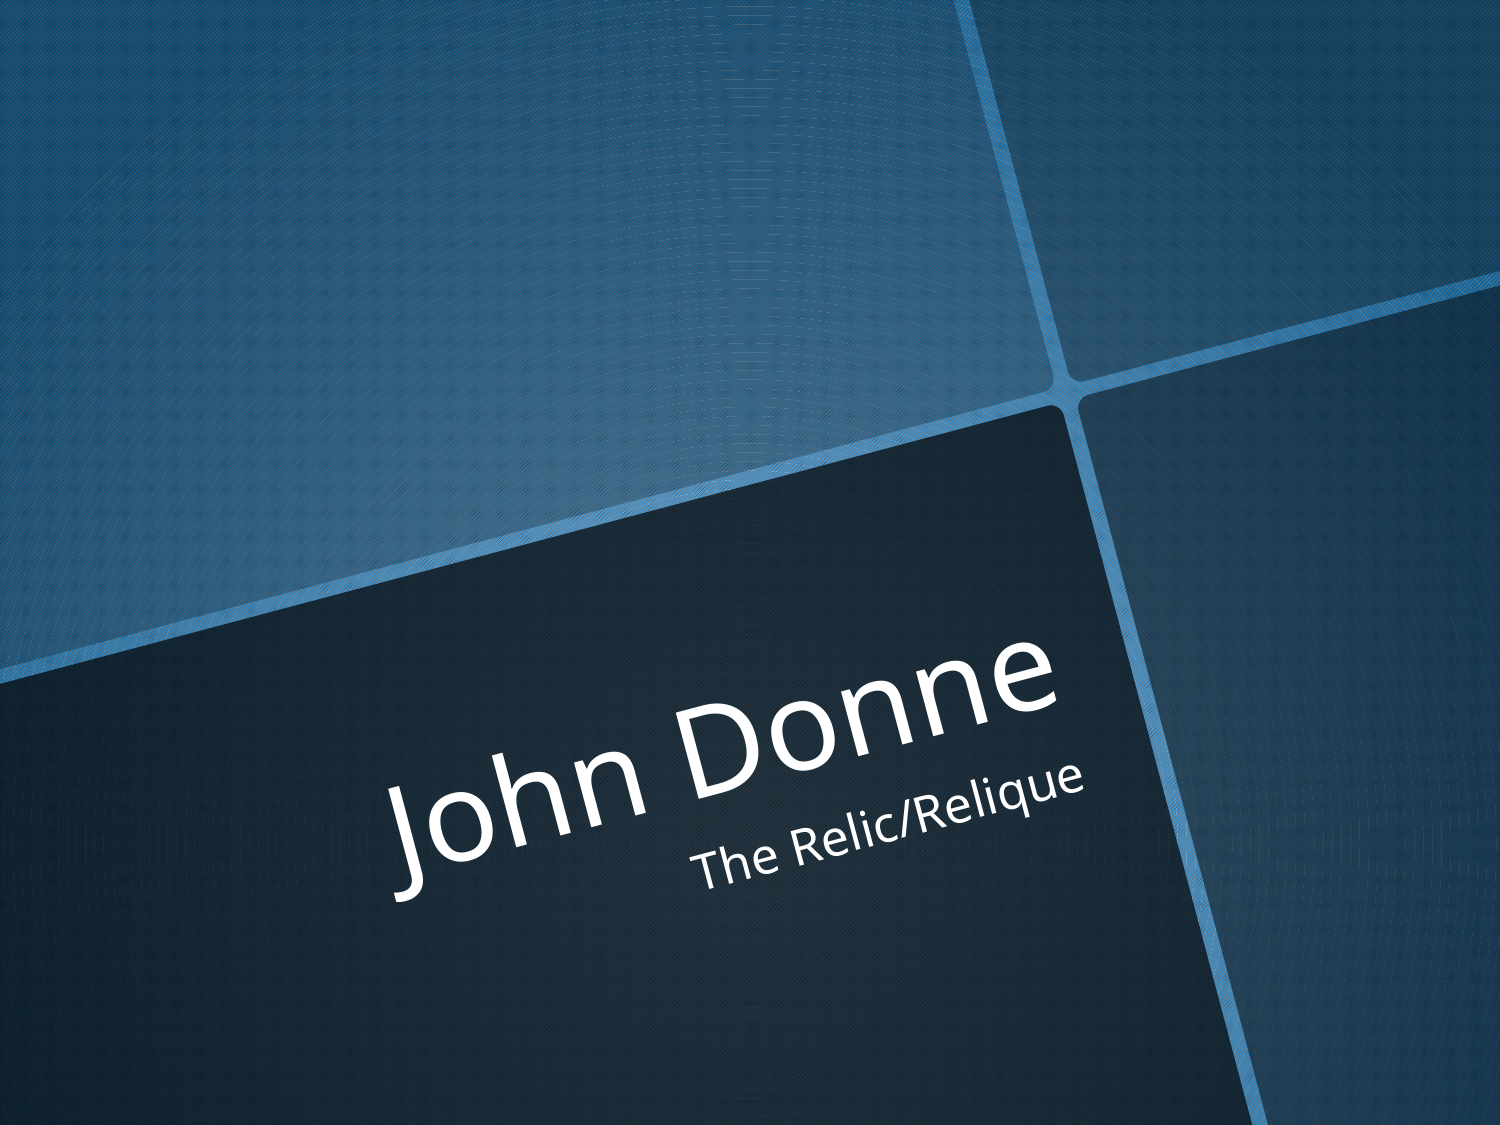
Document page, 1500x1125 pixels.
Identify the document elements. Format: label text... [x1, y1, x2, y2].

subtitle The Relic/Relique [350, 728, 1136, 1106]
title John Donne [72, 473, 1089, 982]
